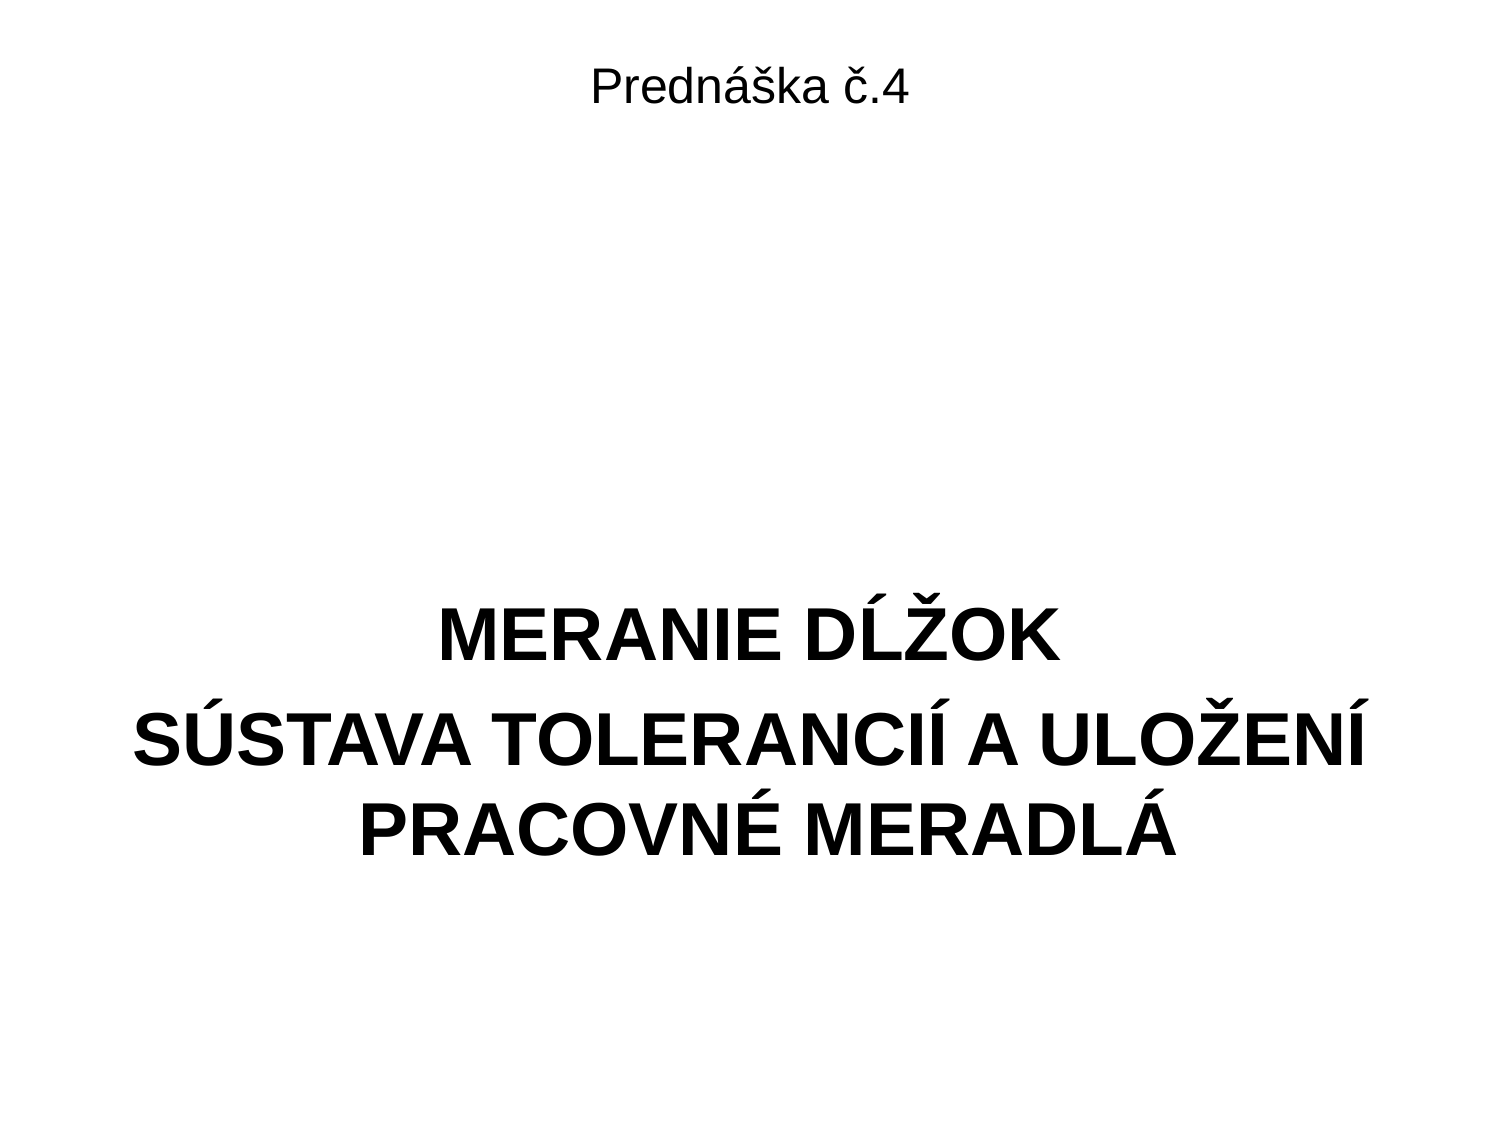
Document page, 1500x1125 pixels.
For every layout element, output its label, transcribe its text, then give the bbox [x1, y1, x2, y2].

list MERANIE DĹŽOK SÚSTAVA TOLERANCIÍ A ULOŽENÍ PRACOVNÉ MERADLÁ [75, 262, 1425, 1005]
title Prednáška č.4 [75, 45, 1425, 233]
